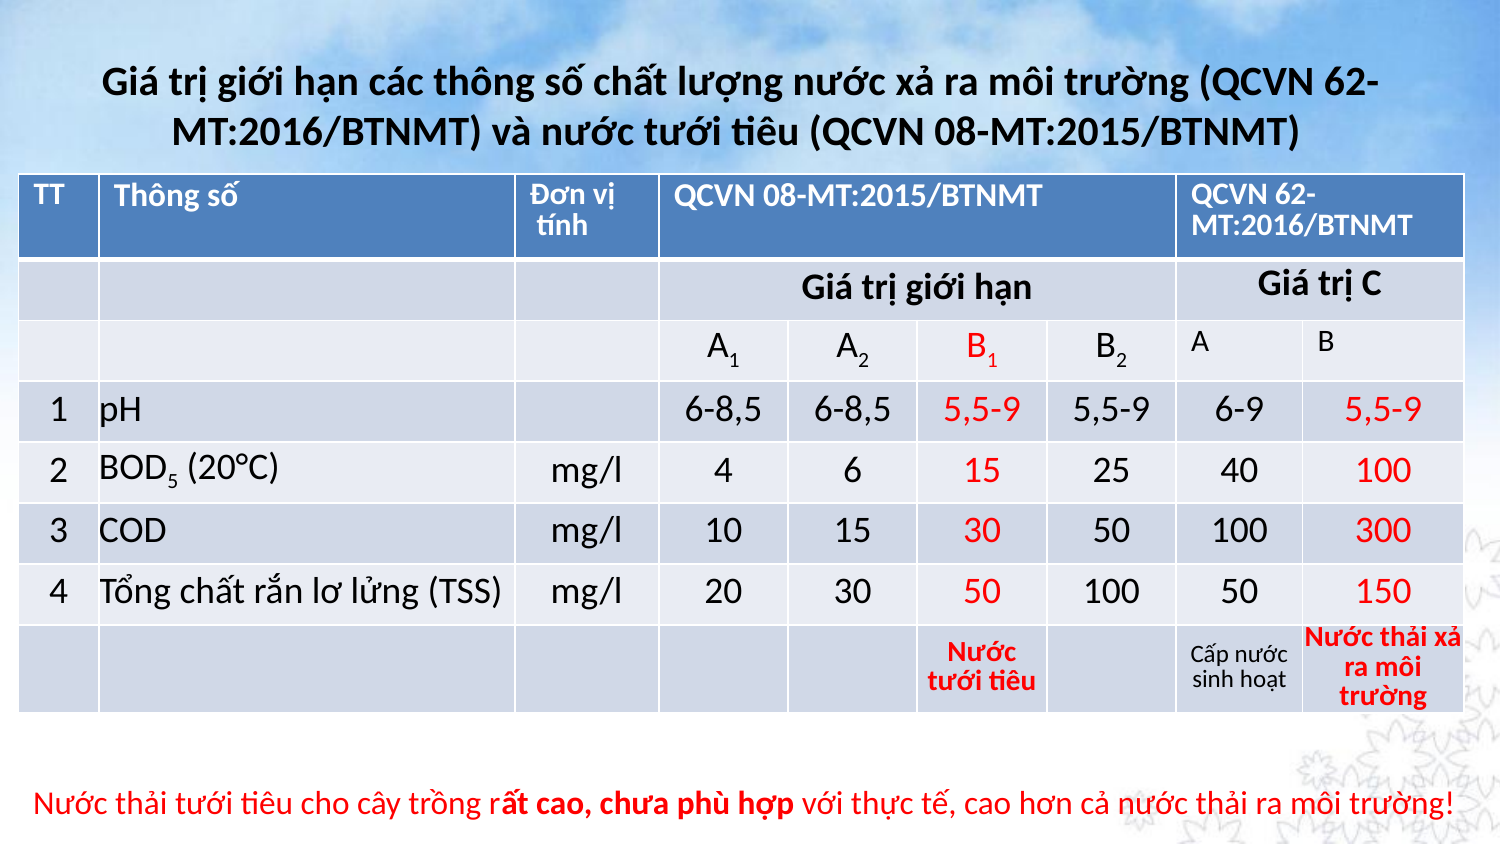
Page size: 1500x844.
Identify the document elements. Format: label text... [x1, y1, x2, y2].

table_cell 25 [1048, 443, 1175, 502]
table_cell 5,5-9 [1303, 382, 1463, 441]
table_cell 10 [660, 504, 787, 563]
table_cell 50 [918, 565, 1046, 624]
table_cell [516, 321, 658, 380]
table_cell COD [100, 504, 514, 563]
table_cell A2 [789, 321, 916, 380]
table_cell [516, 262, 658, 320]
table_cell Cấp nước sinh hoạt [1177, 626, 1302, 712]
table_cell B2 [1048, 321, 1175, 380]
table_cell 5,5-9 [918, 382, 1046, 441]
table_cell 20 [660, 565, 787, 624]
table_cell 6-8,5 [660, 382, 787, 441]
table_cell Nước tưới tiêu [918, 626, 1046, 712]
table_cell [100, 262, 514, 320]
table_cell [1048, 626, 1175, 712]
table_cell 2 [19, 443, 98, 502]
table_cell mg/l [516, 504, 658, 563]
table_cell [19, 262, 98, 320]
table_cell 100 [1303, 443, 1463, 502]
table_cell mg/l [516, 443, 658, 502]
table_cell 15 [789, 504, 916, 563]
table_cell BOD5 (20°C) [100, 443, 514, 502]
table_cell 4 [19, 565, 98, 624]
table_cell 1 [19, 382, 98, 441]
table_header Thông số [100, 175, 514, 257]
table_cell A1 [660, 321, 787, 380]
table_cell A [1177, 321, 1302, 380]
table_cell [516, 382, 658, 441]
table_cell 150 [1303, 565, 1463, 624]
text_box Nước thải tưới tiêu cho cây trồng rất cao, chưa phù hợp với thực tế, cao hơn cả nước thải ra môi trường! [18, 773, 1477, 829]
table_header TT [19, 175, 98, 257]
table_cell [100, 626, 514, 712]
table_cell 50 [1048, 504, 1175, 563]
table_cell [100, 321, 514, 380]
table_cell 4 [660, 443, 787, 502]
table_cell Giá trị giới hạn [660, 262, 1175, 320]
table_cell 30 [918, 504, 1046, 563]
table_cell 5,5-9 [1048, 382, 1175, 441]
table_header QCVN 08-MT:2015/BTNMT [660, 175, 1175, 257]
table_cell 100 [1177, 504, 1302, 563]
table_cell 6-8,5 [789, 382, 916, 441]
table_cell Giá trị C [1177, 262, 1463, 320]
table_cell [19, 321, 98, 380]
table_cell 40 [1177, 443, 1302, 502]
table_cell Tổng chất rắn lơ lửng (TSS) [100, 565, 514, 624]
table_cell pH [100, 382, 514, 441]
table_cell 300 [1303, 504, 1463, 563]
table_cell B [1303, 321, 1463, 380]
table_cell 30 [789, 565, 916, 624]
table_cell B1 [918, 321, 1046, 380]
table_cell 15 [918, 443, 1046, 502]
table_cell Nước thải xả ra môi trường [1303, 626, 1463, 712]
table_cell mg/l [516, 565, 658, 624]
table_header Đơn vị tính [516, 175, 658, 257]
table_cell [516, 626, 658, 712]
title Giá trị giới hạn các thông số chất lượng nước xả ra môi trường (QCVN 62-MT:2016/BTNMT) và nước tưới tiêu (QCVN 08-MT:2015/BTNMT) [18, 33, 1464, 173]
table_cell [789, 626, 916, 712]
table_cell 100 [1048, 565, 1175, 624]
table_header QCVN 62-MT:2016/BTNMT [1177, 175, 1463, 257]
picture [0, 0, 1500, 844]
table_cell [19, 626, 98, 712]
table_cell [660, 626, 787, 712]
table_cell 50 [1177, 565, 1302, 624]
table_cell 3 [19, 504, 98, 563]
table_cell 6-9 [1177, 382, 1302, 441]
table_cell 6 [789, 443, 916, 502]
